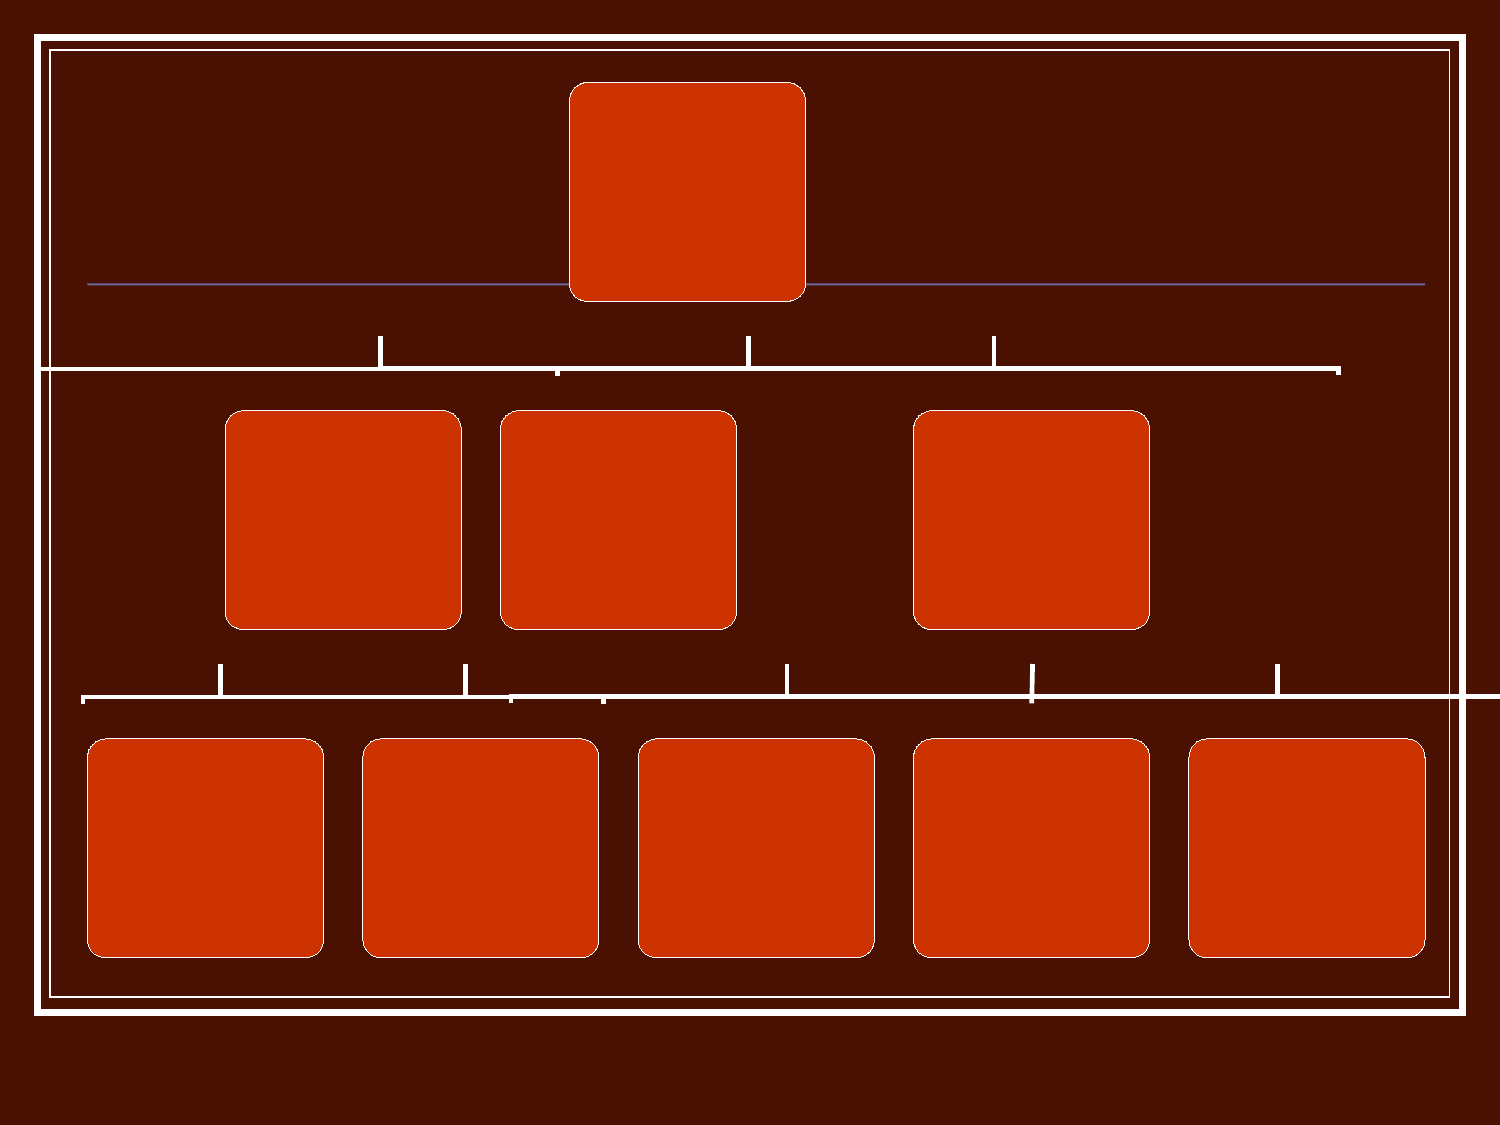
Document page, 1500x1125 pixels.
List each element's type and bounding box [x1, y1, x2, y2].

list [87, 82, 1426, 695]
list [87, 699, 1426, 958]
